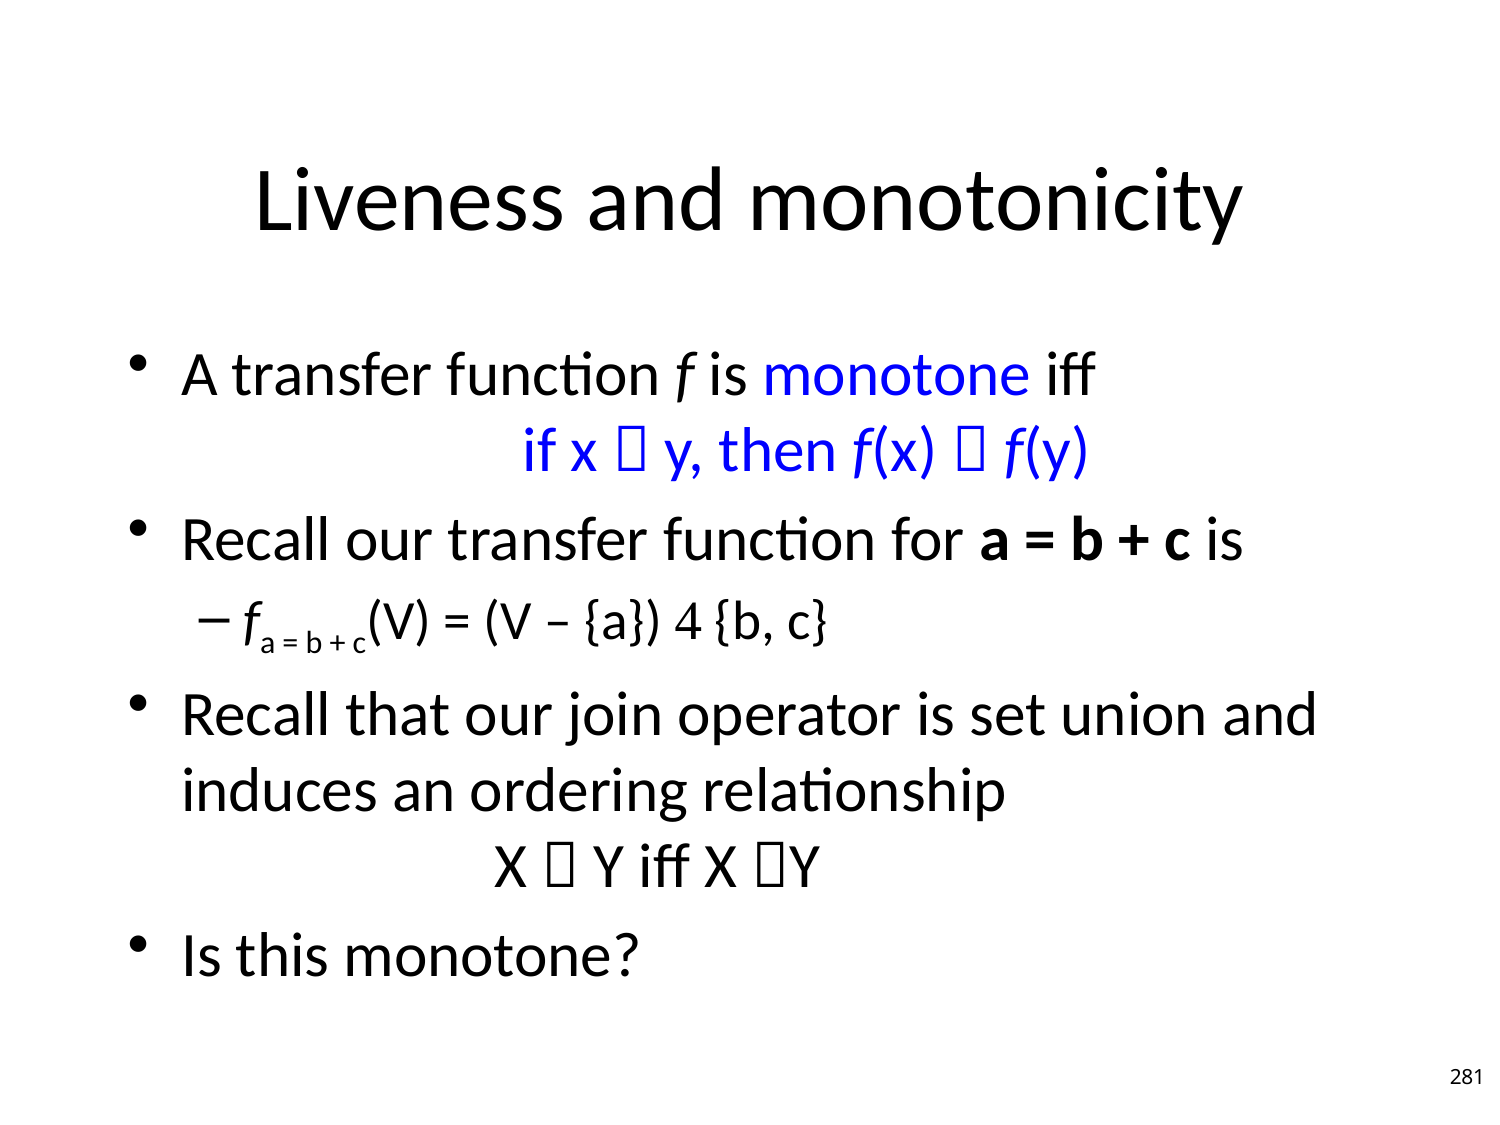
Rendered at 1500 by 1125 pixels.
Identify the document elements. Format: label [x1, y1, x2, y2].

slide_number [1187, 1055, 1500, 1102]
list [112, 324, 1388, 1000]
title [112, 99, 1388, 288]
